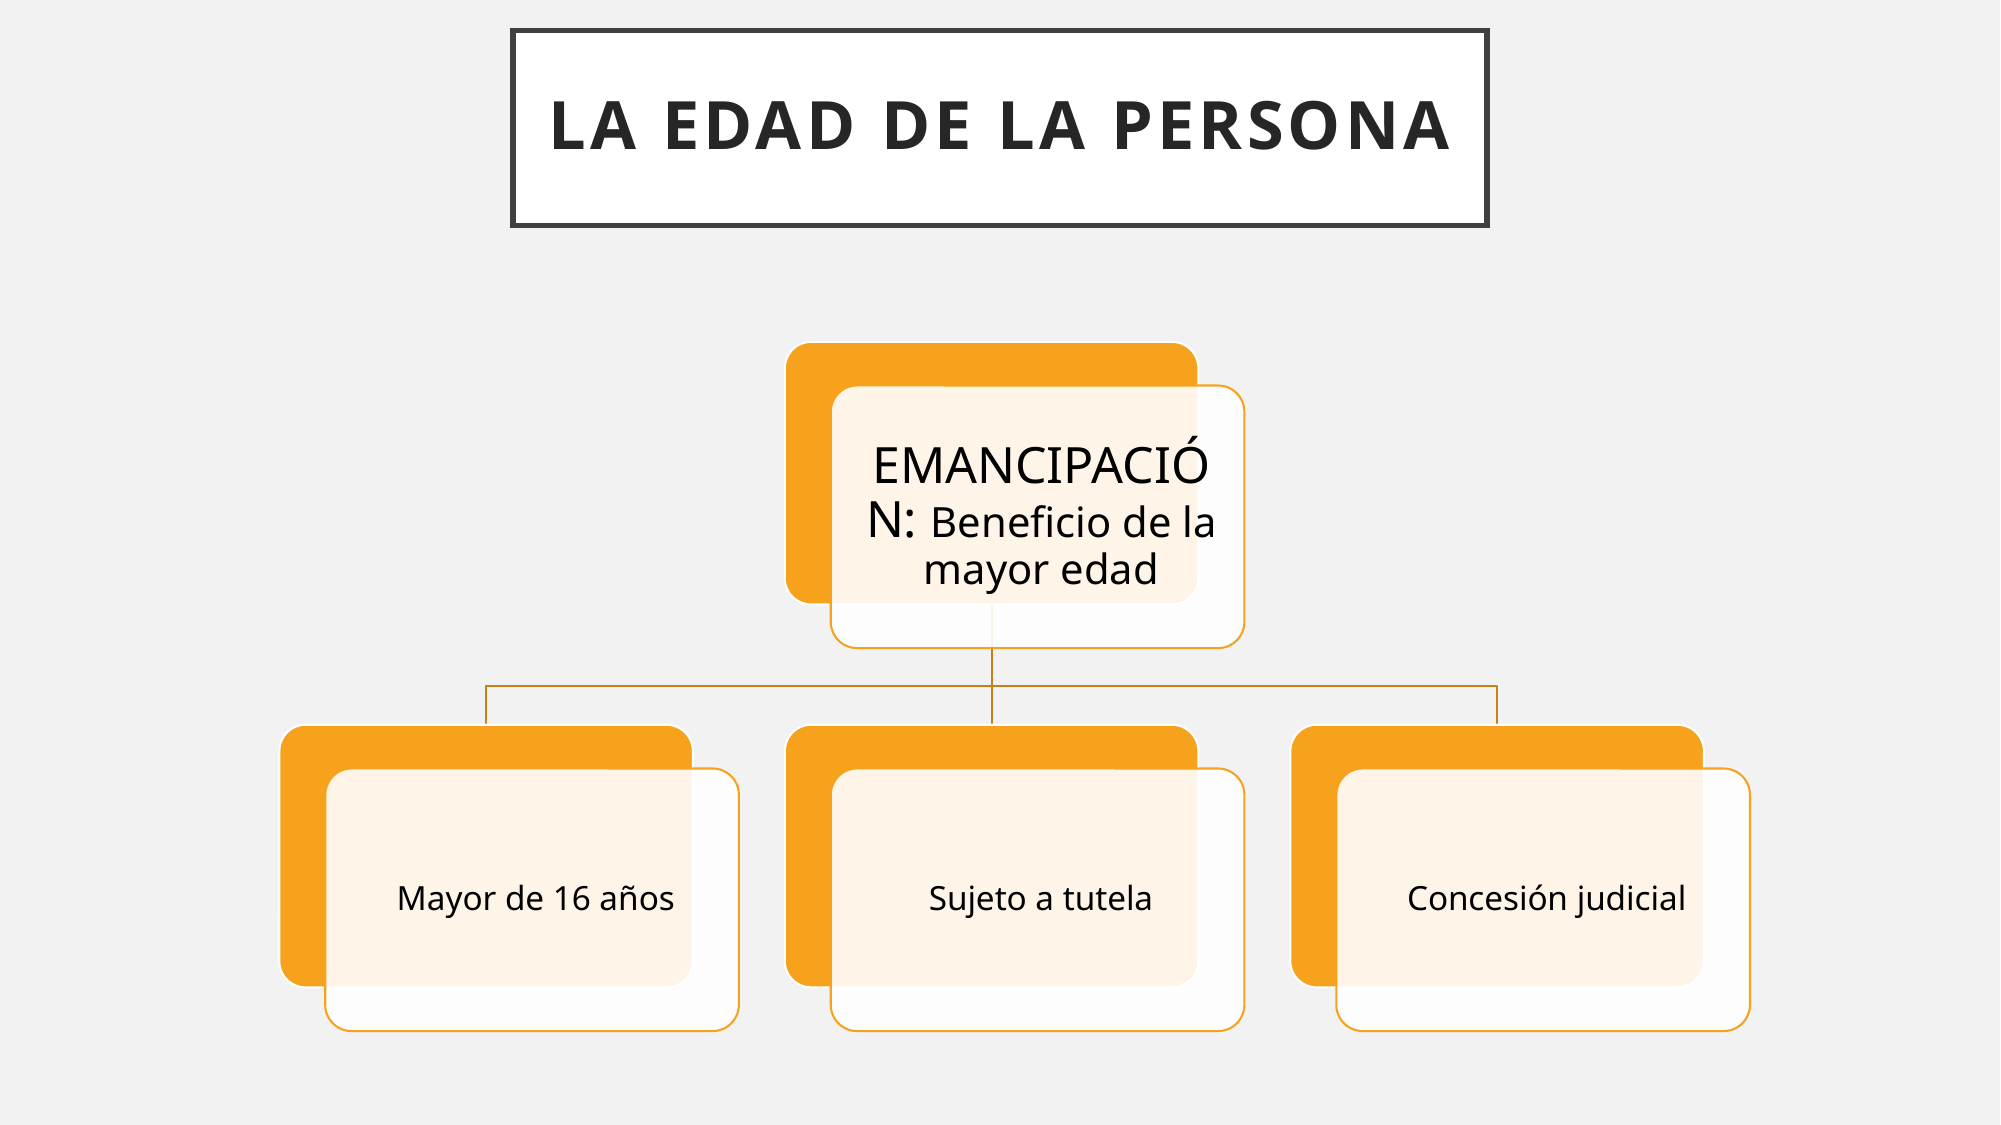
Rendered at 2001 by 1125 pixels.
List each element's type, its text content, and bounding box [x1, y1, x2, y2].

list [279, 278, 1750, 1094]
title LA EDAD DE LA PERSONA [510, 28, 1490, 228]
